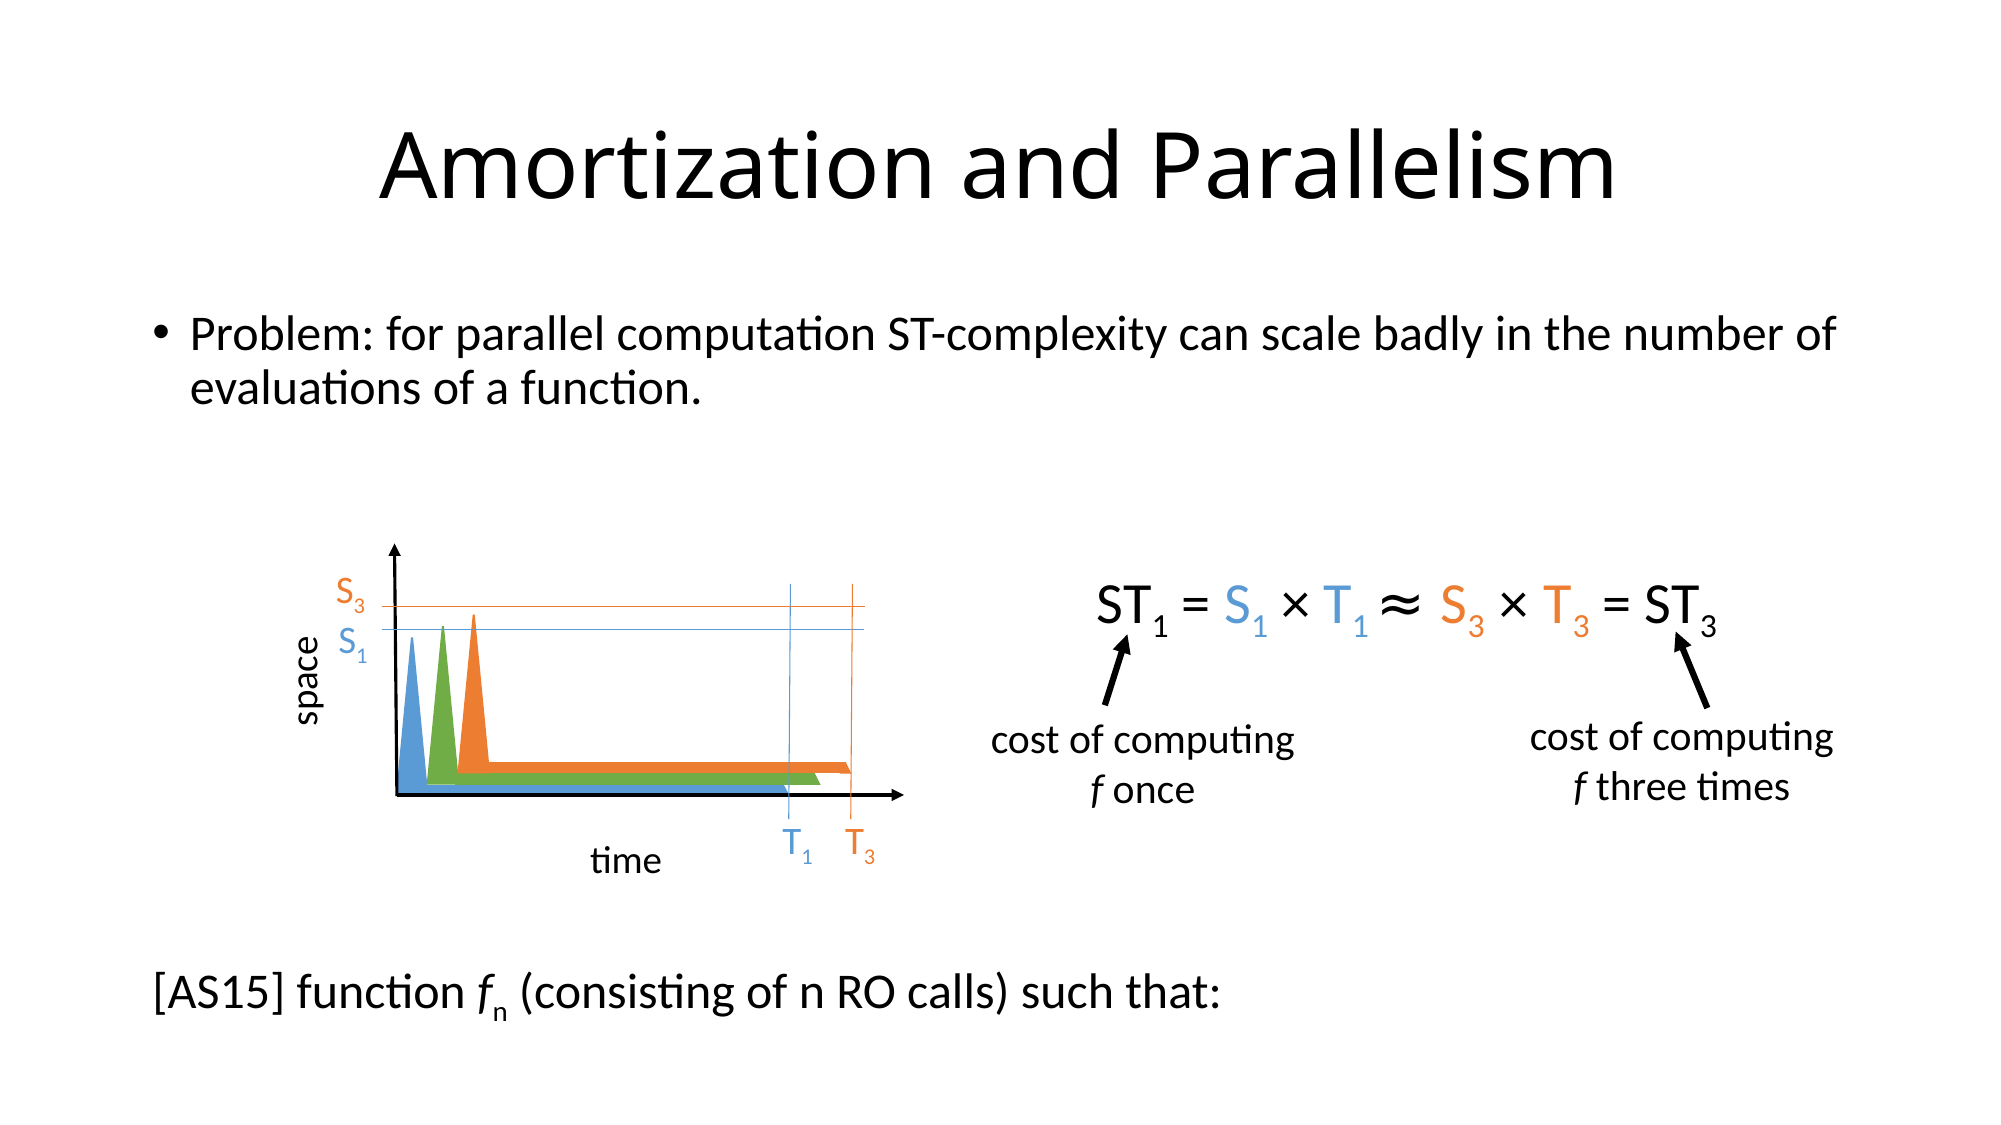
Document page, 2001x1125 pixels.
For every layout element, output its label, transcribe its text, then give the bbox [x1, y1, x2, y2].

title Amortization and Parallelism [137, 59, 1863, 278]
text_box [271, 543, 1863, 890]
